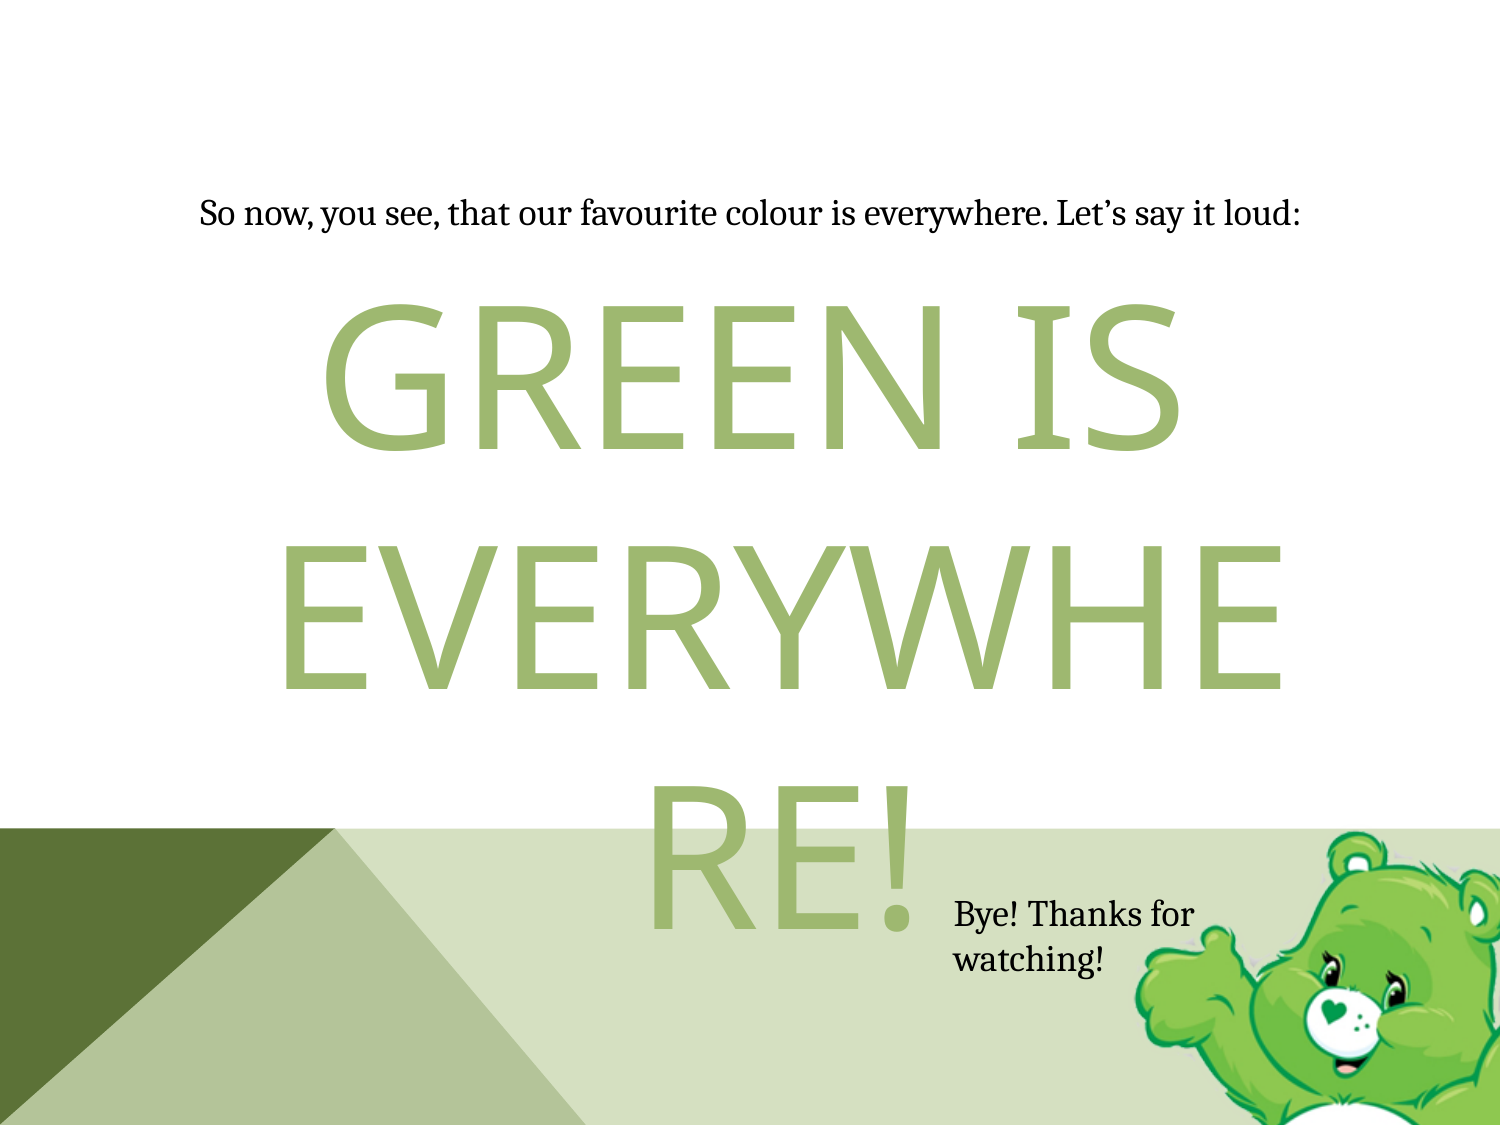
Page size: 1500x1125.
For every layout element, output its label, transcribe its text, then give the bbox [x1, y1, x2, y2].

picture [1127, 823, 1500, 1125]
text_box Bye! Thanks for watching! [938, 881, 1122, 987]
list So now, you see, that our favourite colour is everywhere. Let’s say it loud: GREEN IS EVERYWHERE! [135, 180, 1369, 811]
